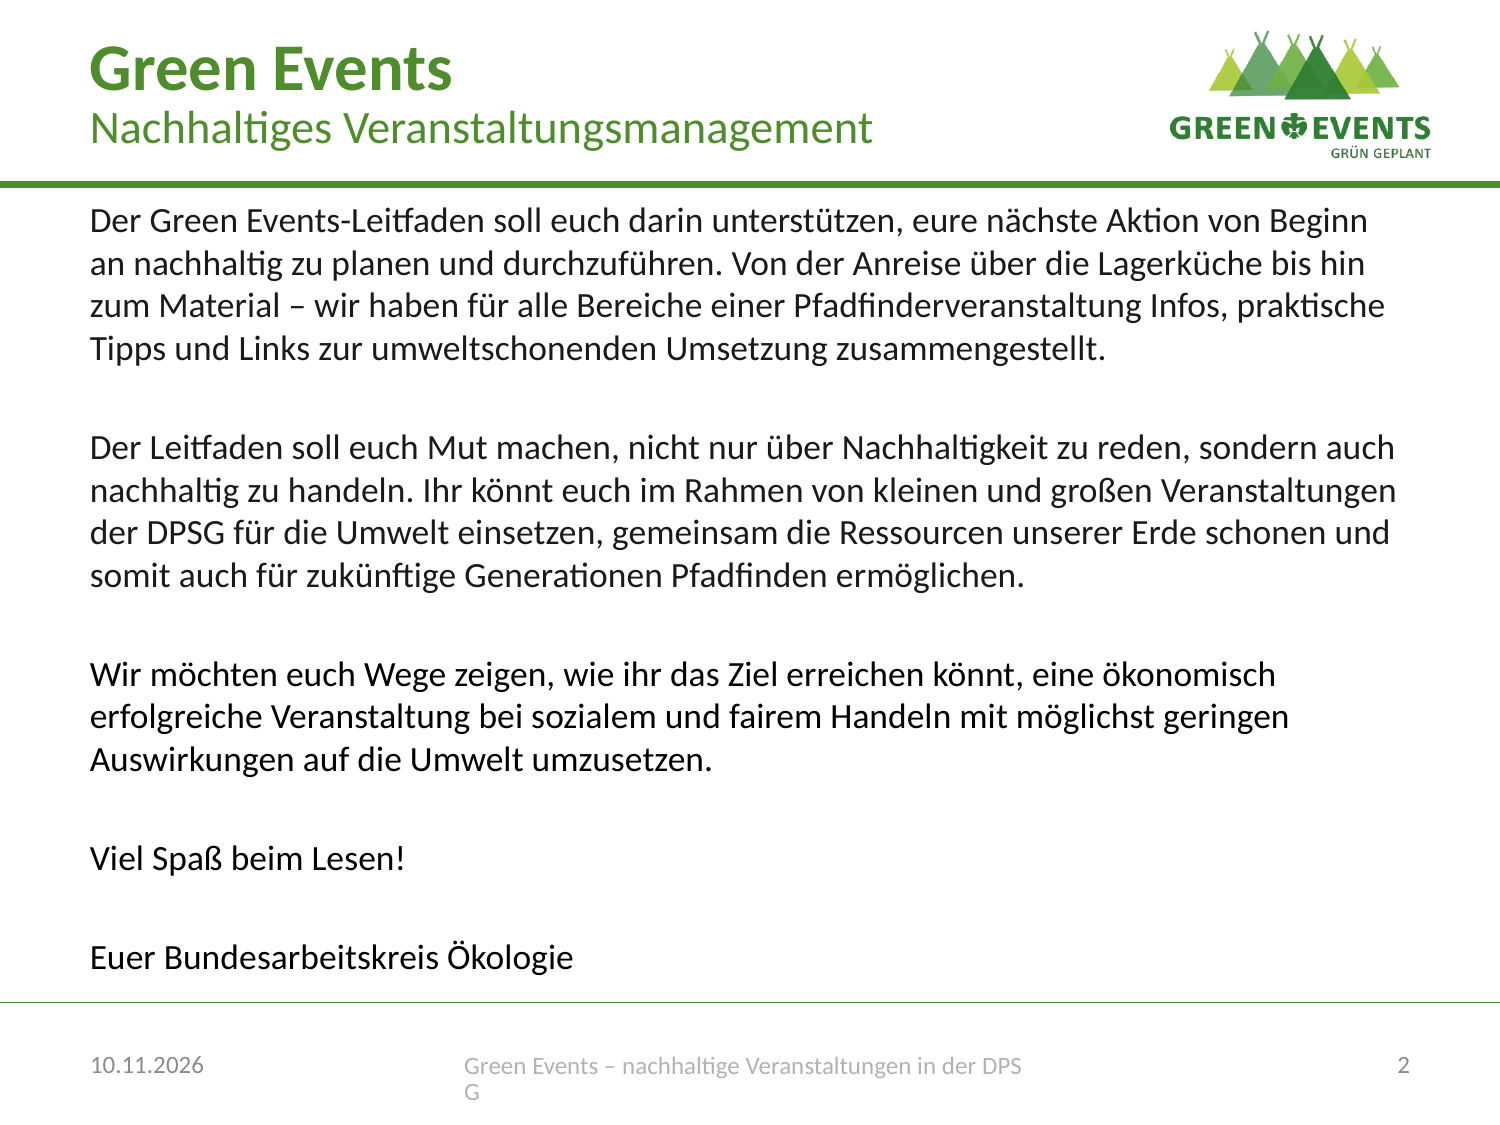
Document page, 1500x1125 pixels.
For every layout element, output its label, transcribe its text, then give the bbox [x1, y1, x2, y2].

footer Green Events – nachhaltige Veranstaltungen in der DPSG [449, 1035, 1052, 1095]
list Der Green Events-Leitfaden soll euch darin unterstützen, eure nächste Aktion von Beginn an nachhaltig zu planen und durchzuführen. Von der Anreise über die Lagerküche bis hin zum Material – wir haben für alle Bereiche einer Pfadfinderveranstaltung Infos, praktische Tipps und Links zur umweltschonenden Umsetzung zusammengestellt. Der Leitfaden soll euch Mut machen, nicht nur über Nachhaltigkeit zu reden, sondern auch nachhaltig zu handeln. Ihr könnt euch im Rahmen von kleinen und großen Veranstaltungen der DPSG für die Umwelt einsetzen, gemeinsam die Ressourcen unserer Erde schonen und somit auch für zukünftige Generationen Pfadfinden ermöglichen. Wir möchten euch Wege zeigen, wie ihr das Ziel erreichen könnt, eine ökonomisch erfolgreiche Veranstaltung bei sozialem und fairem Handeln mit möglichst geringen Auswirkungen auf die Umwelt umzusetzen. Viel Spaß beim Lesen! Euer Bundesarbeitskreis Ökologie [75, 190, 1425, 988]
picture [1170, 30, 1431, 163]
slide_number 2 [1074, 1033, 1425, 1094]
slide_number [75, 1033, 425, 1094]
list Green Events [75, 1, 1075, 126]
list Nachhaltiges Veranstaltungsmanagement [75, 126, 1075, 161]
